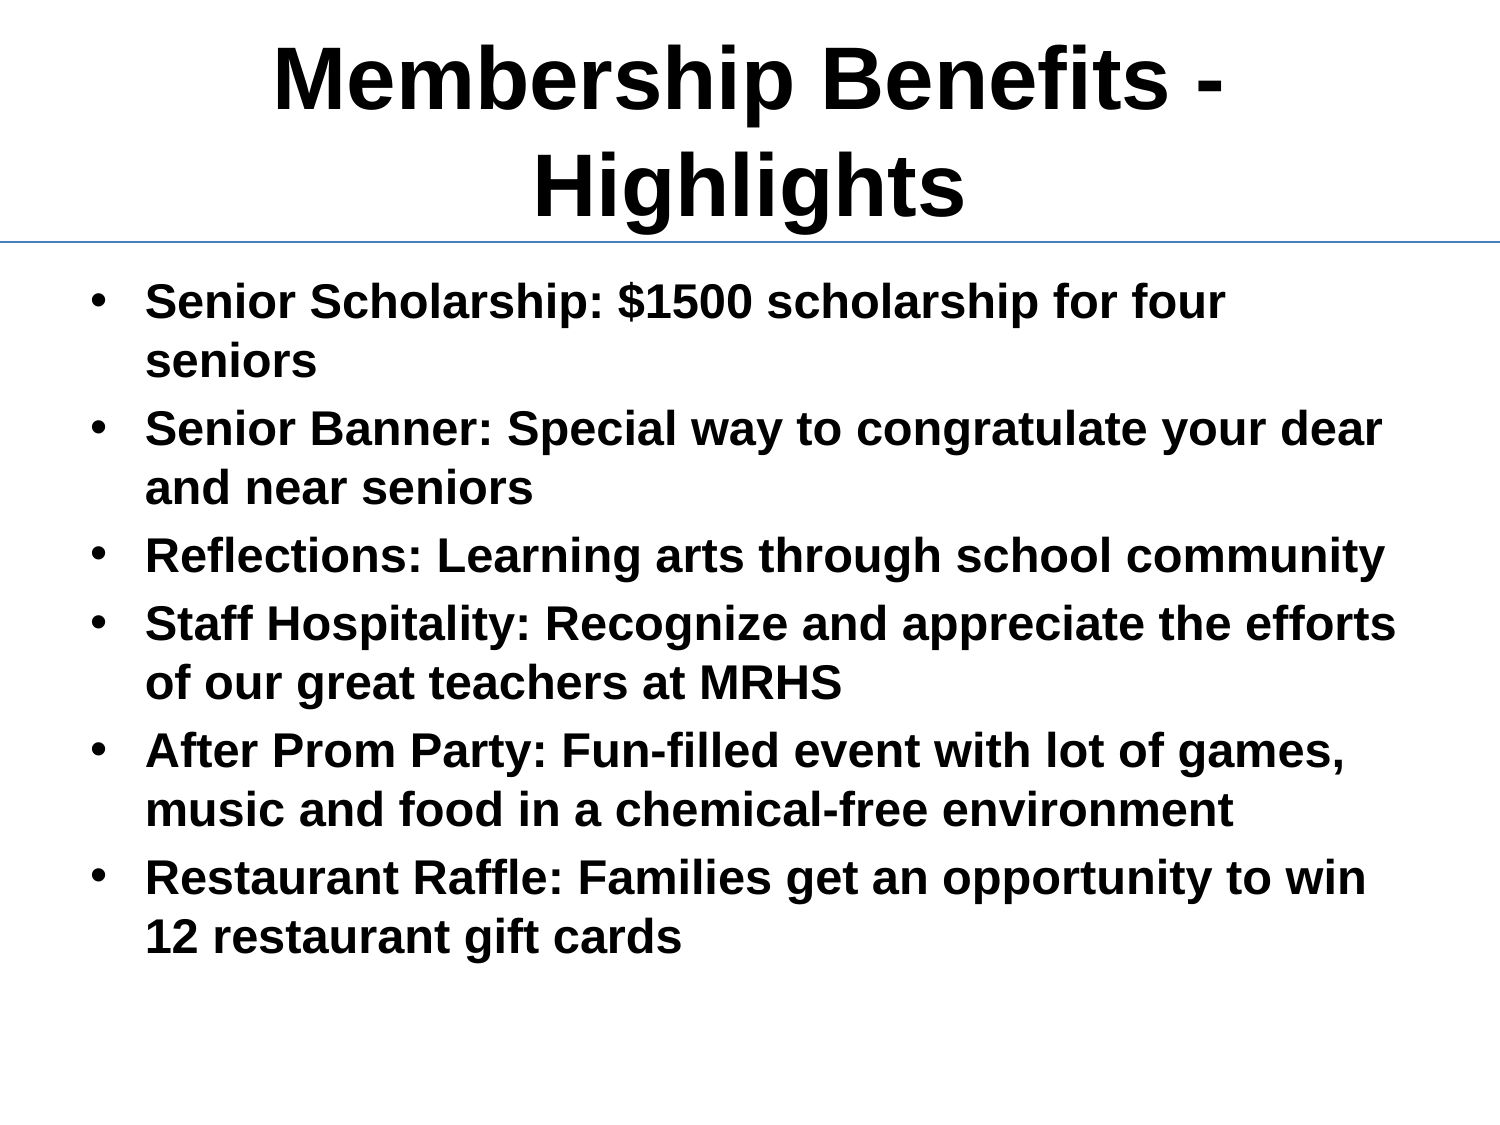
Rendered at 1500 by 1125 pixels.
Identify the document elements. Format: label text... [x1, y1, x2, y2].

list Senior Scholarship: $1500 scholarship for four seniors Senior Banner: Special way to congratulate your dear and near seniors Reflections: Learning arts through school community Staff Hospitality: Recognize and appreciate the efforts of our great teachers at MRHS After Prom Party: Fun-filled event with lot of games, music and food in a chemical-free environment Restaurant Raffle: Families get an opportunity to win 12 restaurant gift cards [75, 262, 1425, 1005]
title Membership Benefits - Highlights [37, 12, 1463, 240]
